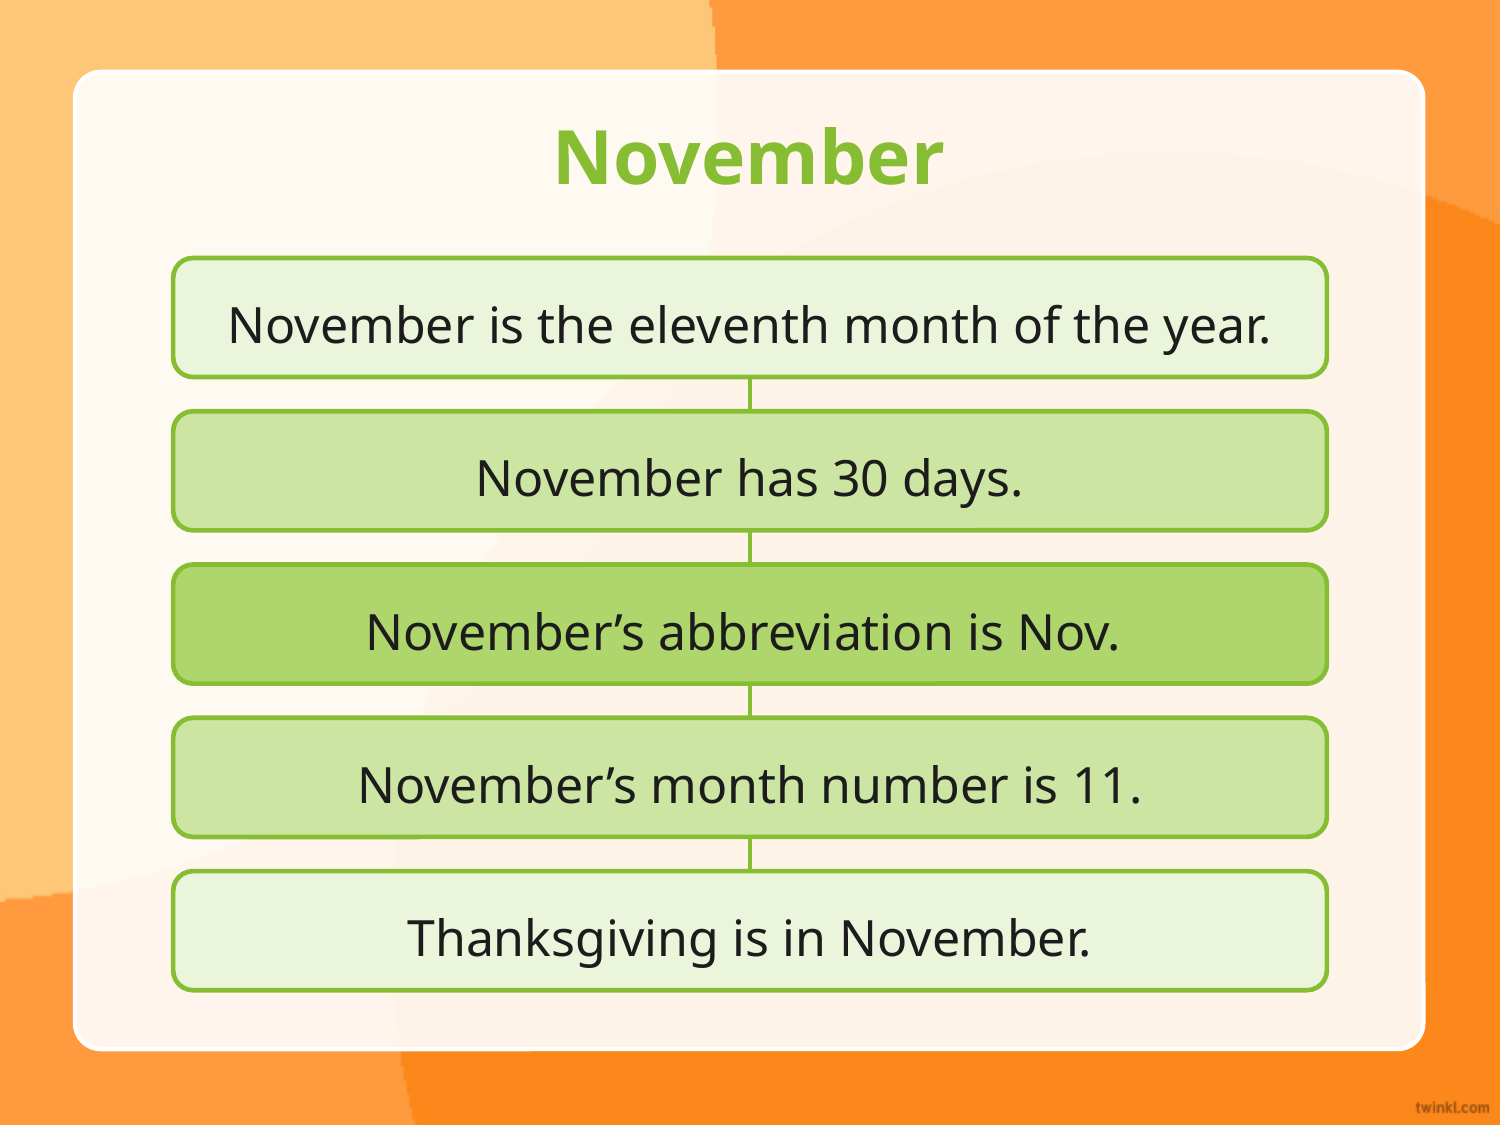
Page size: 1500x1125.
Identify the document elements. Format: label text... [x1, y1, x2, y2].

text_box November is the eleventh month of the year. [173, 257, 1327, 378]
text_box Thanksgiving is in November. [173, 871, 1327, 991]
text_box November’s month number is 11. [173, 717, 1327, 837]
picture [0, 0, 1500, 1125]
text_box November has 30 days. [173, 411, 1327, 531]
text_box November’s abbreviation is Nov. [173, 564, 1327, 684]
title November [73, 76, 1426, 244]
